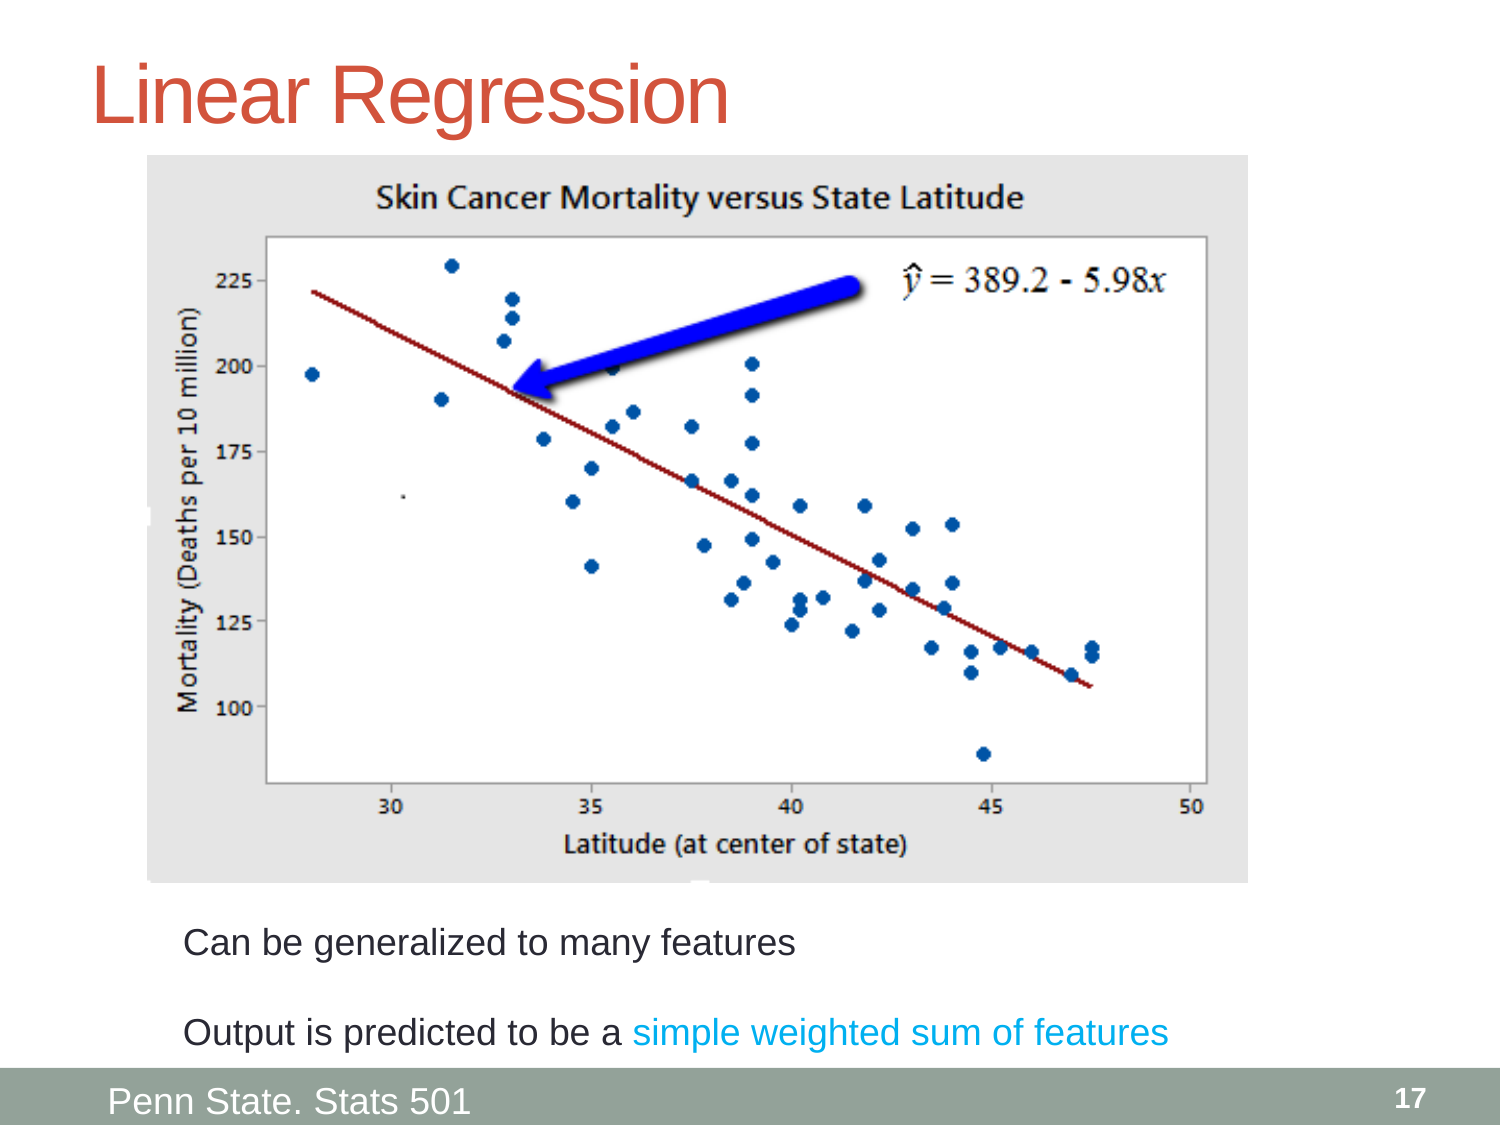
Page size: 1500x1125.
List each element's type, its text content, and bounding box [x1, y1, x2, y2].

text_box Penn State. Stats 501 [92, 1069, 488, 1125]
title Linear Regression [75, 9, 1425, 172]
text_box Can be generalized to many features Output is predicted to be a simple weighted sum of features [168, 910, 1185, 1061]
slide_number 17 [1379, 1069, 1496, 1124]
picture [147, 155, 1249, 883]
